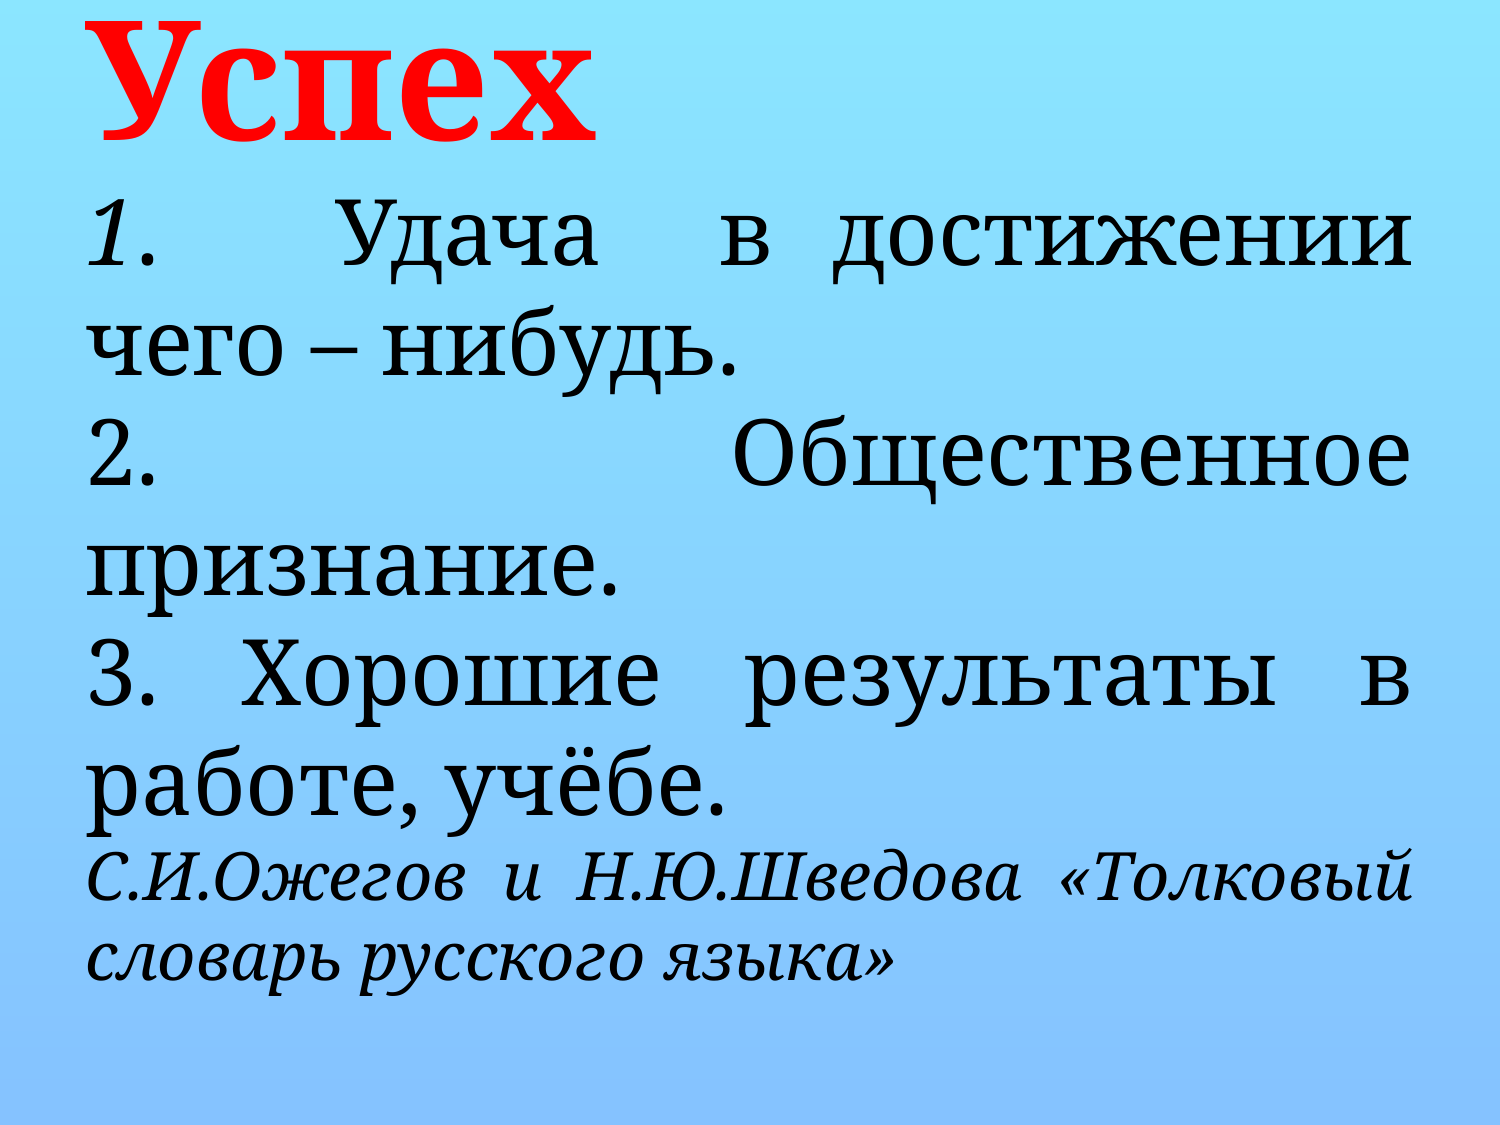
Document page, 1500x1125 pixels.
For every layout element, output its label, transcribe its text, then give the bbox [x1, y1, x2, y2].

text_box Успех 1. Удача в достижении чего – нибудь. 2. Общественное признание. 3. Хорошие результаты в работе, учёбе. С.И.Ожегов и Н.Ю.Шведова «Толковый словарь русского языка» [70, 0, 1430, 1112]
